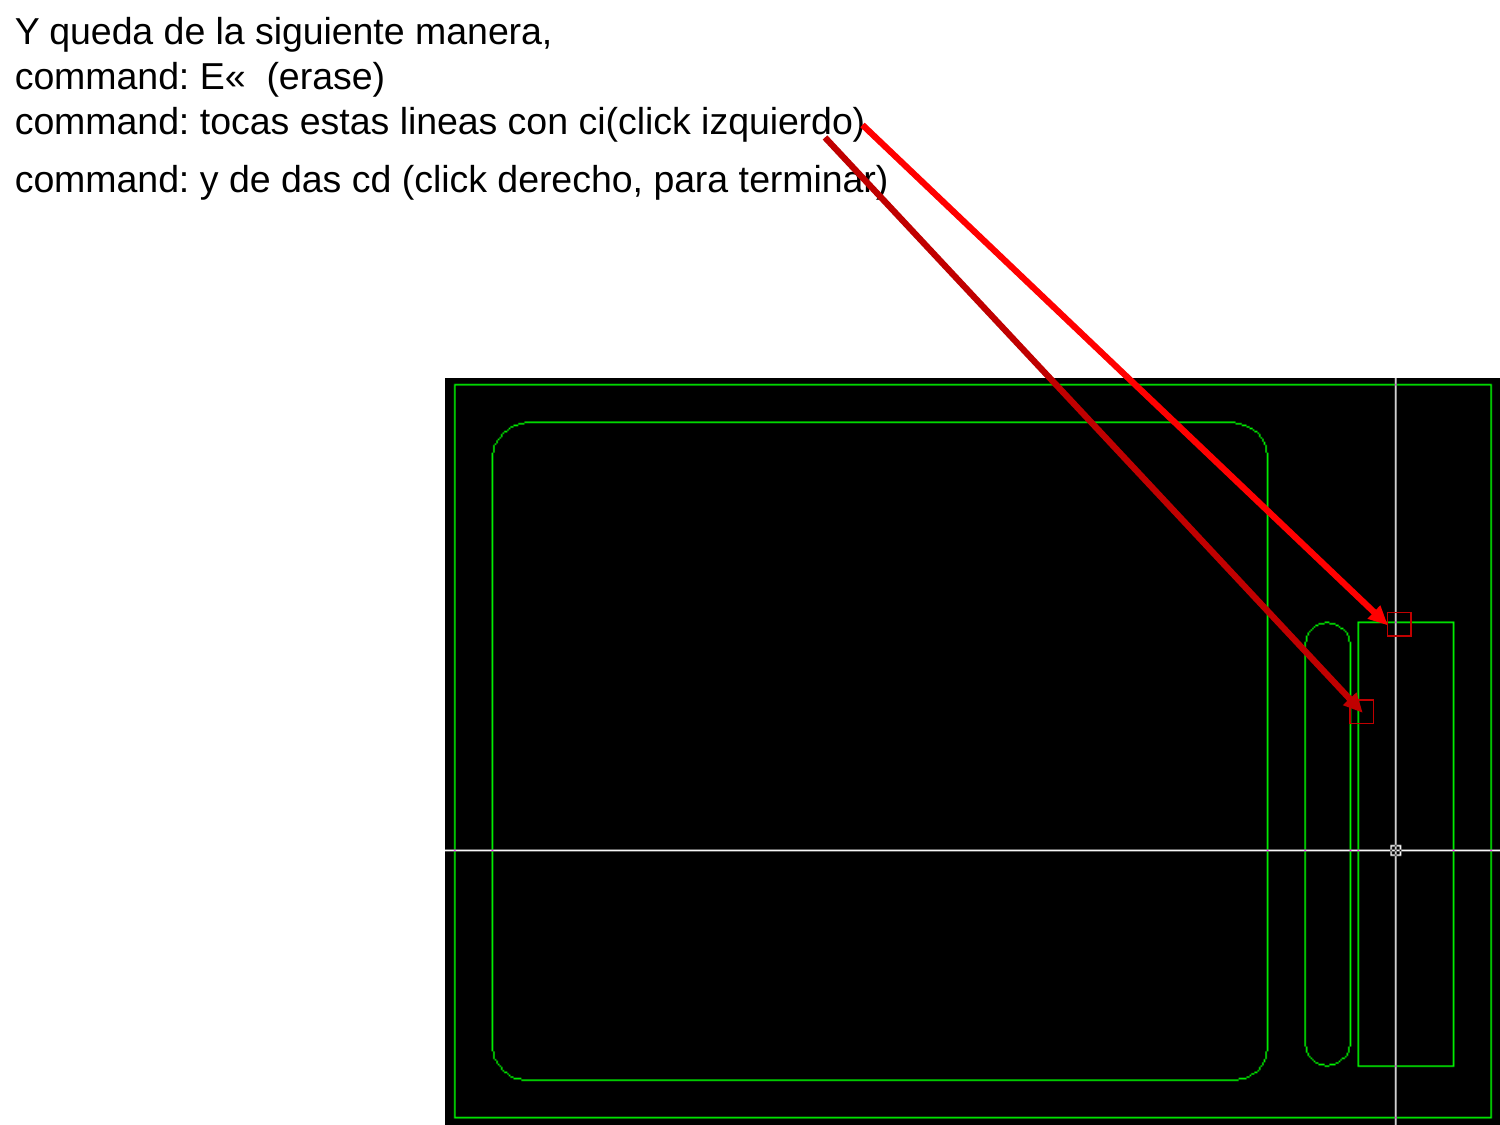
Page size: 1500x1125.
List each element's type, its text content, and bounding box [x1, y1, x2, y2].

text_box Y queda de la siguiente manera, command: E« (erase) command: tocas estas lineas con ci(click izquierdo) command: y de das cd (click derecho, para terminar) [0, 0, 1500, 253]
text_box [445, 377, 1500, 1125]
